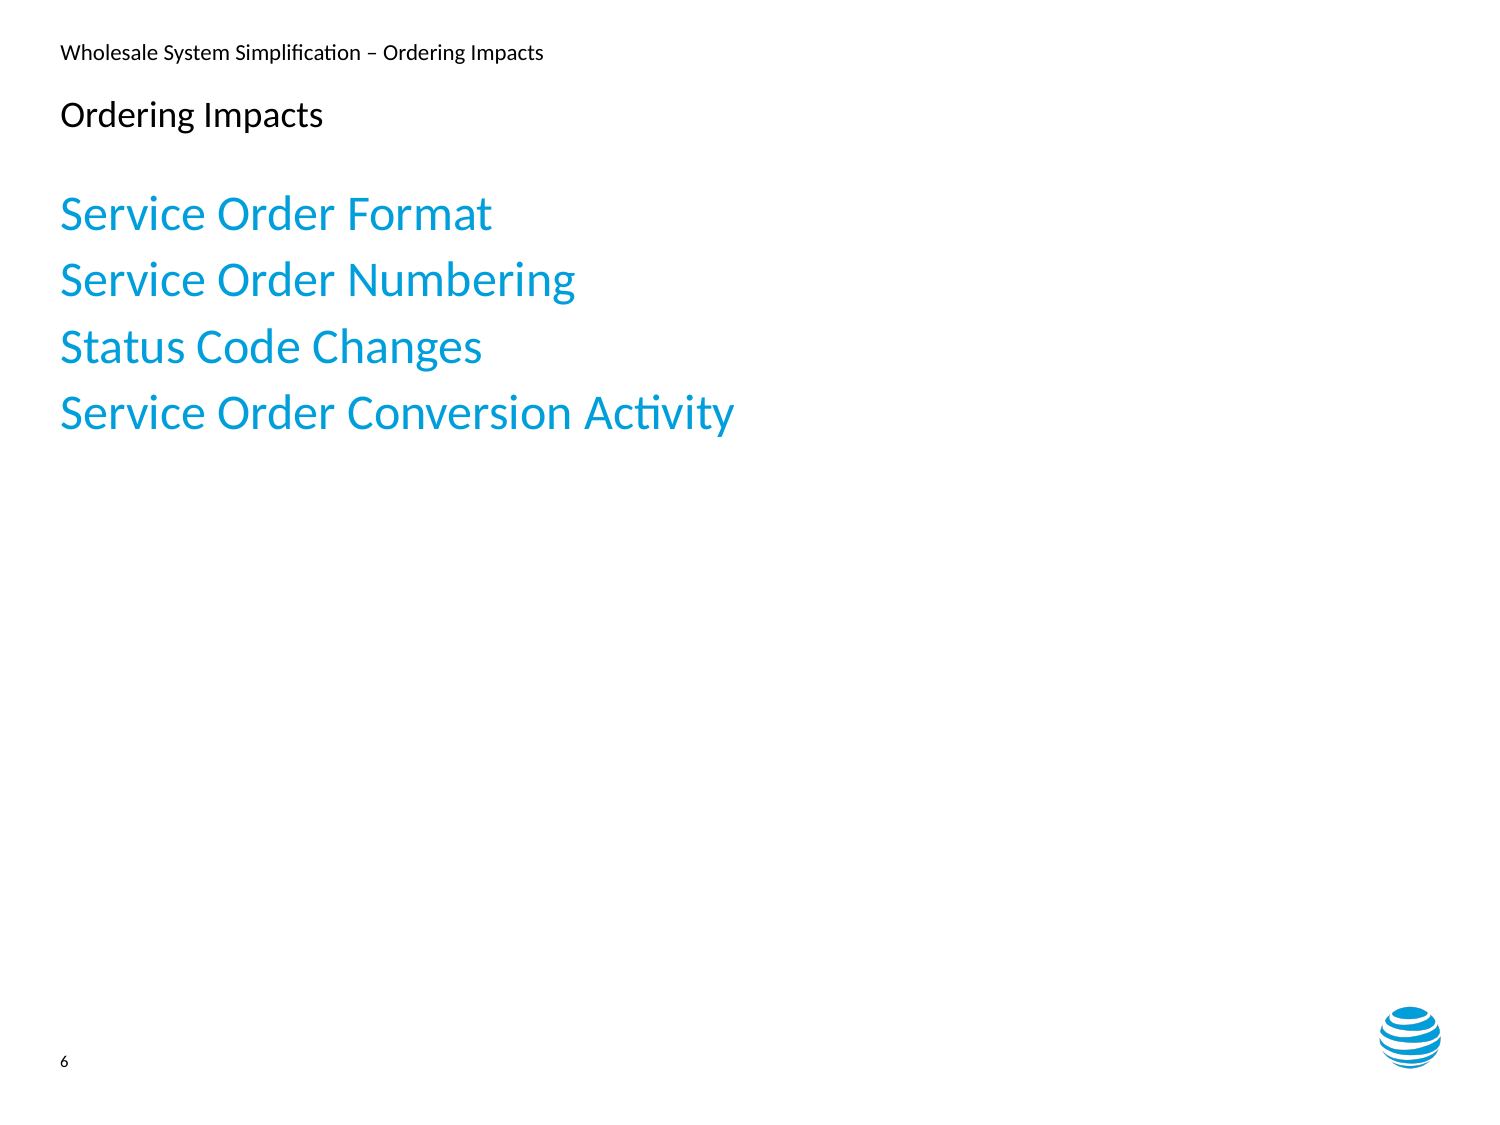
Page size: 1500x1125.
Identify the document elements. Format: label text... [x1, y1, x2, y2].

slide_number 6 [60, 1049, 97, 1087]
list Service Order Format Service Order Numbering Status Code Changes Service Order Conversion Activity [60, 186, 1440, 977]
title Ordering Impacts [60, 85, 1440, 142]
